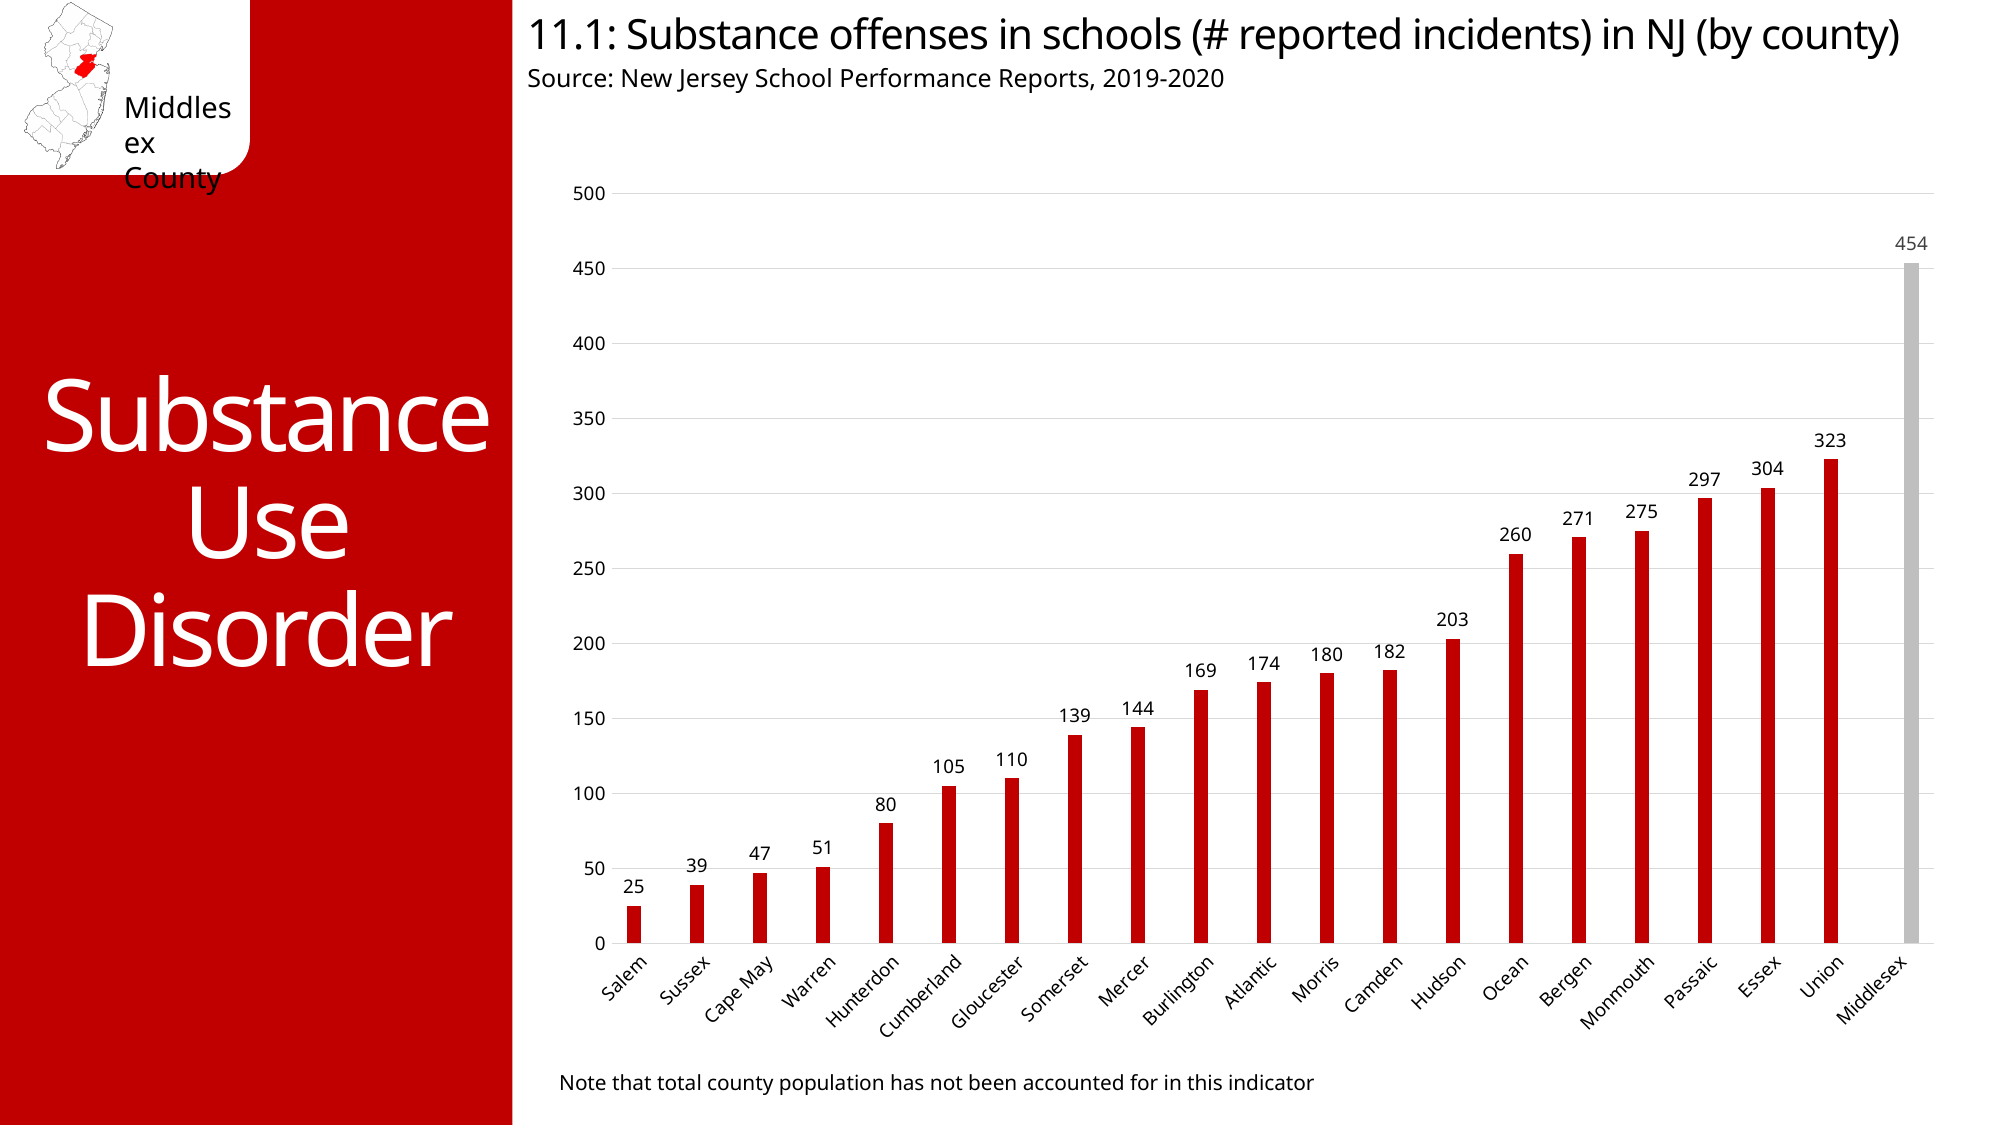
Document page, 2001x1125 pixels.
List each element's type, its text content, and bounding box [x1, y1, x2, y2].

text_box 11.1: Substance offenses in schools (# reported incidents) in NJ (by county) [512, 0, 2000, 65]
text_box Source: New Jersey School Performance Reports, 2019-2020 [512, 55, 1891, 101]
chart [544, 162, 1963, 1063]
text_box Substance Use Disorder [0, 112, 533, 1013]
text_box Note that total county population has not been accounted for in this indicator [544, 1071, 1945, 1103]
picture [24, 2, 113, 112]
